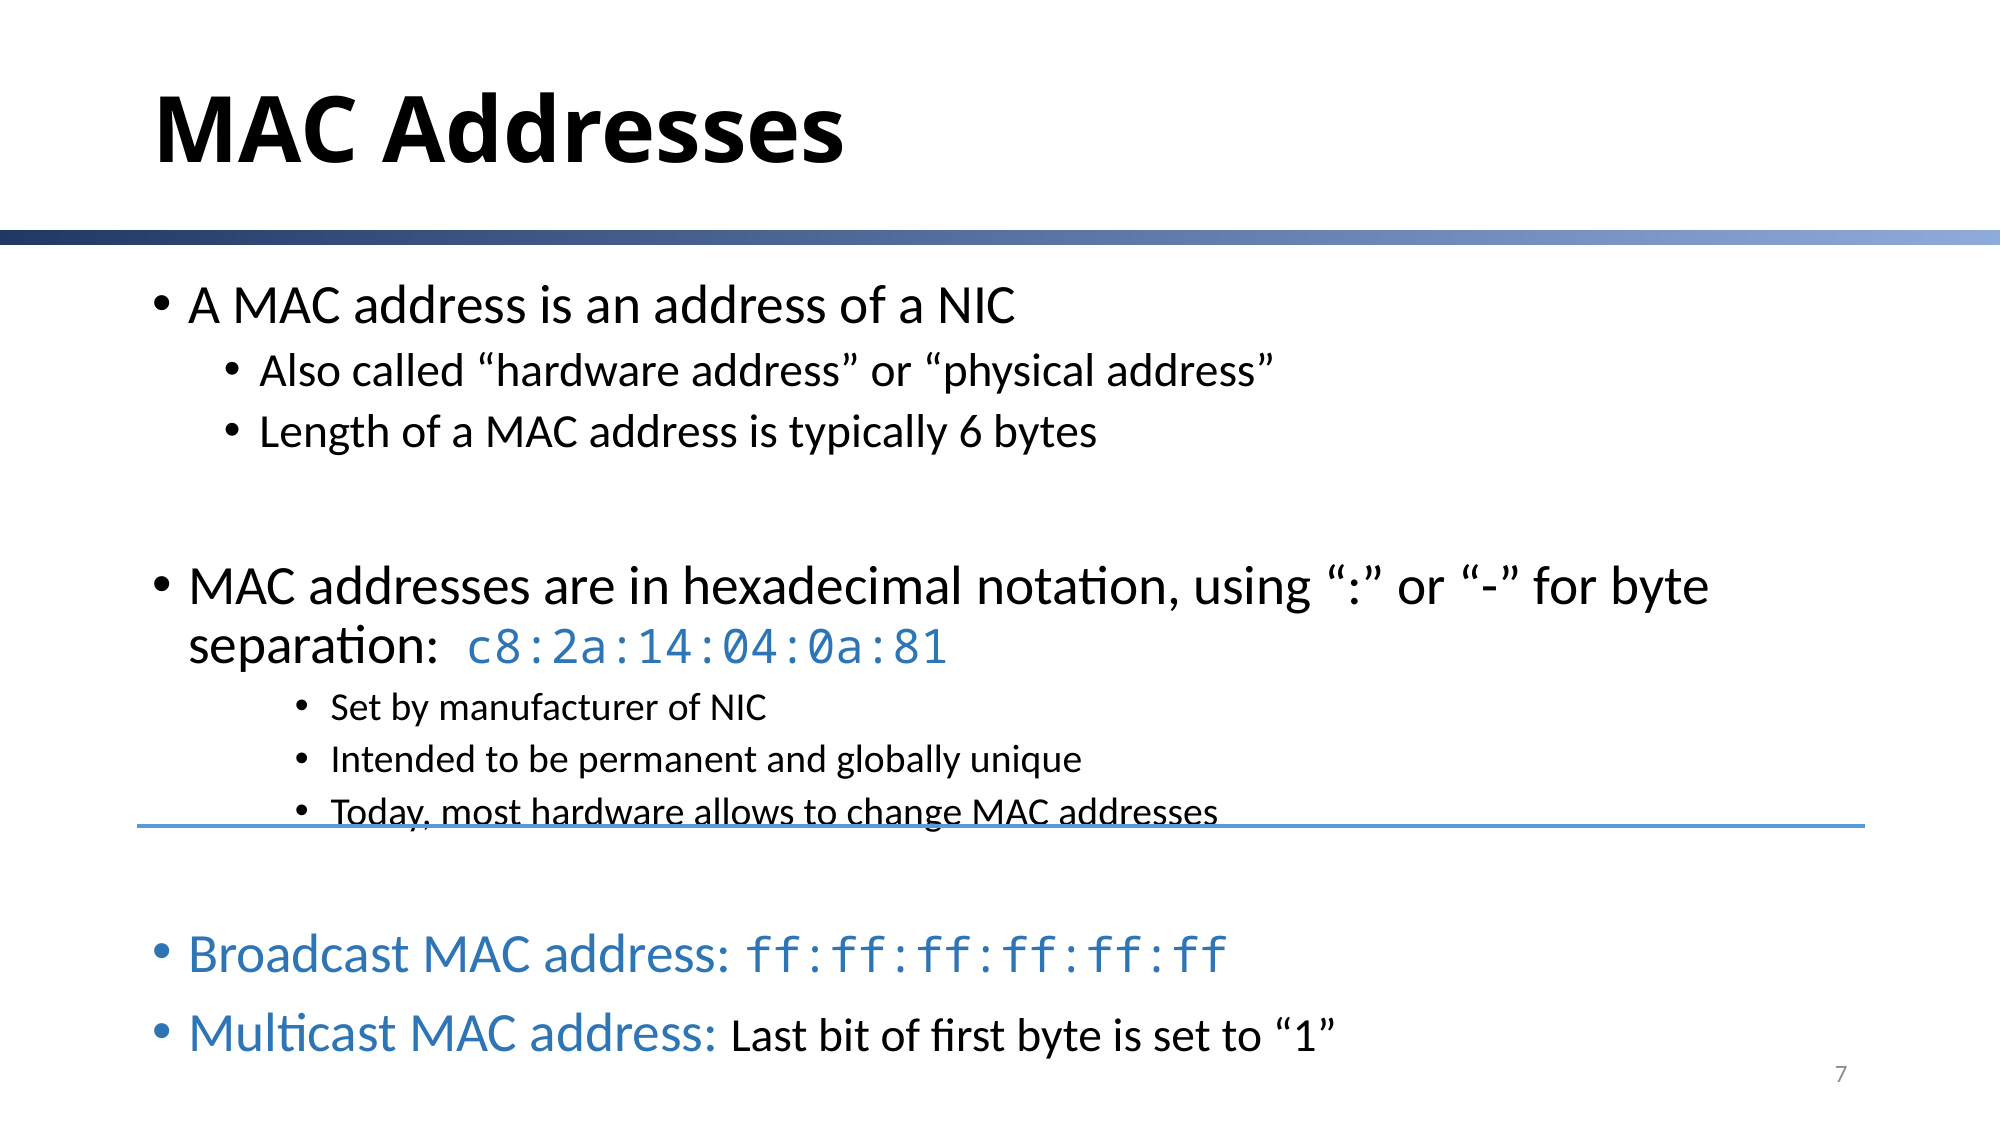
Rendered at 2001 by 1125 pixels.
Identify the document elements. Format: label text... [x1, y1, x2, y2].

list A MAC address is an address of a NIC Also called “hardware address” or “physical address” Length of a MAC address is typically 6 bytes MAC addresses are in hexadecimal notation, using “:” or “-” for byte separation: c8:2a:14:04:0a:81 Set by manufacturer of NIC Intended to be permanent and globally unique Today, most hardware allows to change MAC addresses Broadcast MAC address: ff:ff:ff:ff:ff:ff Multicast MAC address: Last bit of first byte is set to “1” [137, 268, 1863, 824]
slide_number 7 [1412, 1042, 1863, 1103]
title MAC Addresses [137, 59, 1863, 205]
list A MAC address is an address of a NIC Also called “hardware address” or “physical address” Length of a MAC address is typically 6 bytes MAC addresses are in hexadecimal notation, using “:” or “-” for byte separation: c8:2a:14:04:0a:81 Set by manufacturer of NIC Intended to be permanent and globally unique Today, most hardware allows to change MAC addresses Broadcast MAC address: ff:ff:ff:ff:ff:ff Multicast MAC address: Last bit of first byte is set to “1” [137, 828, 1863, 1075]
